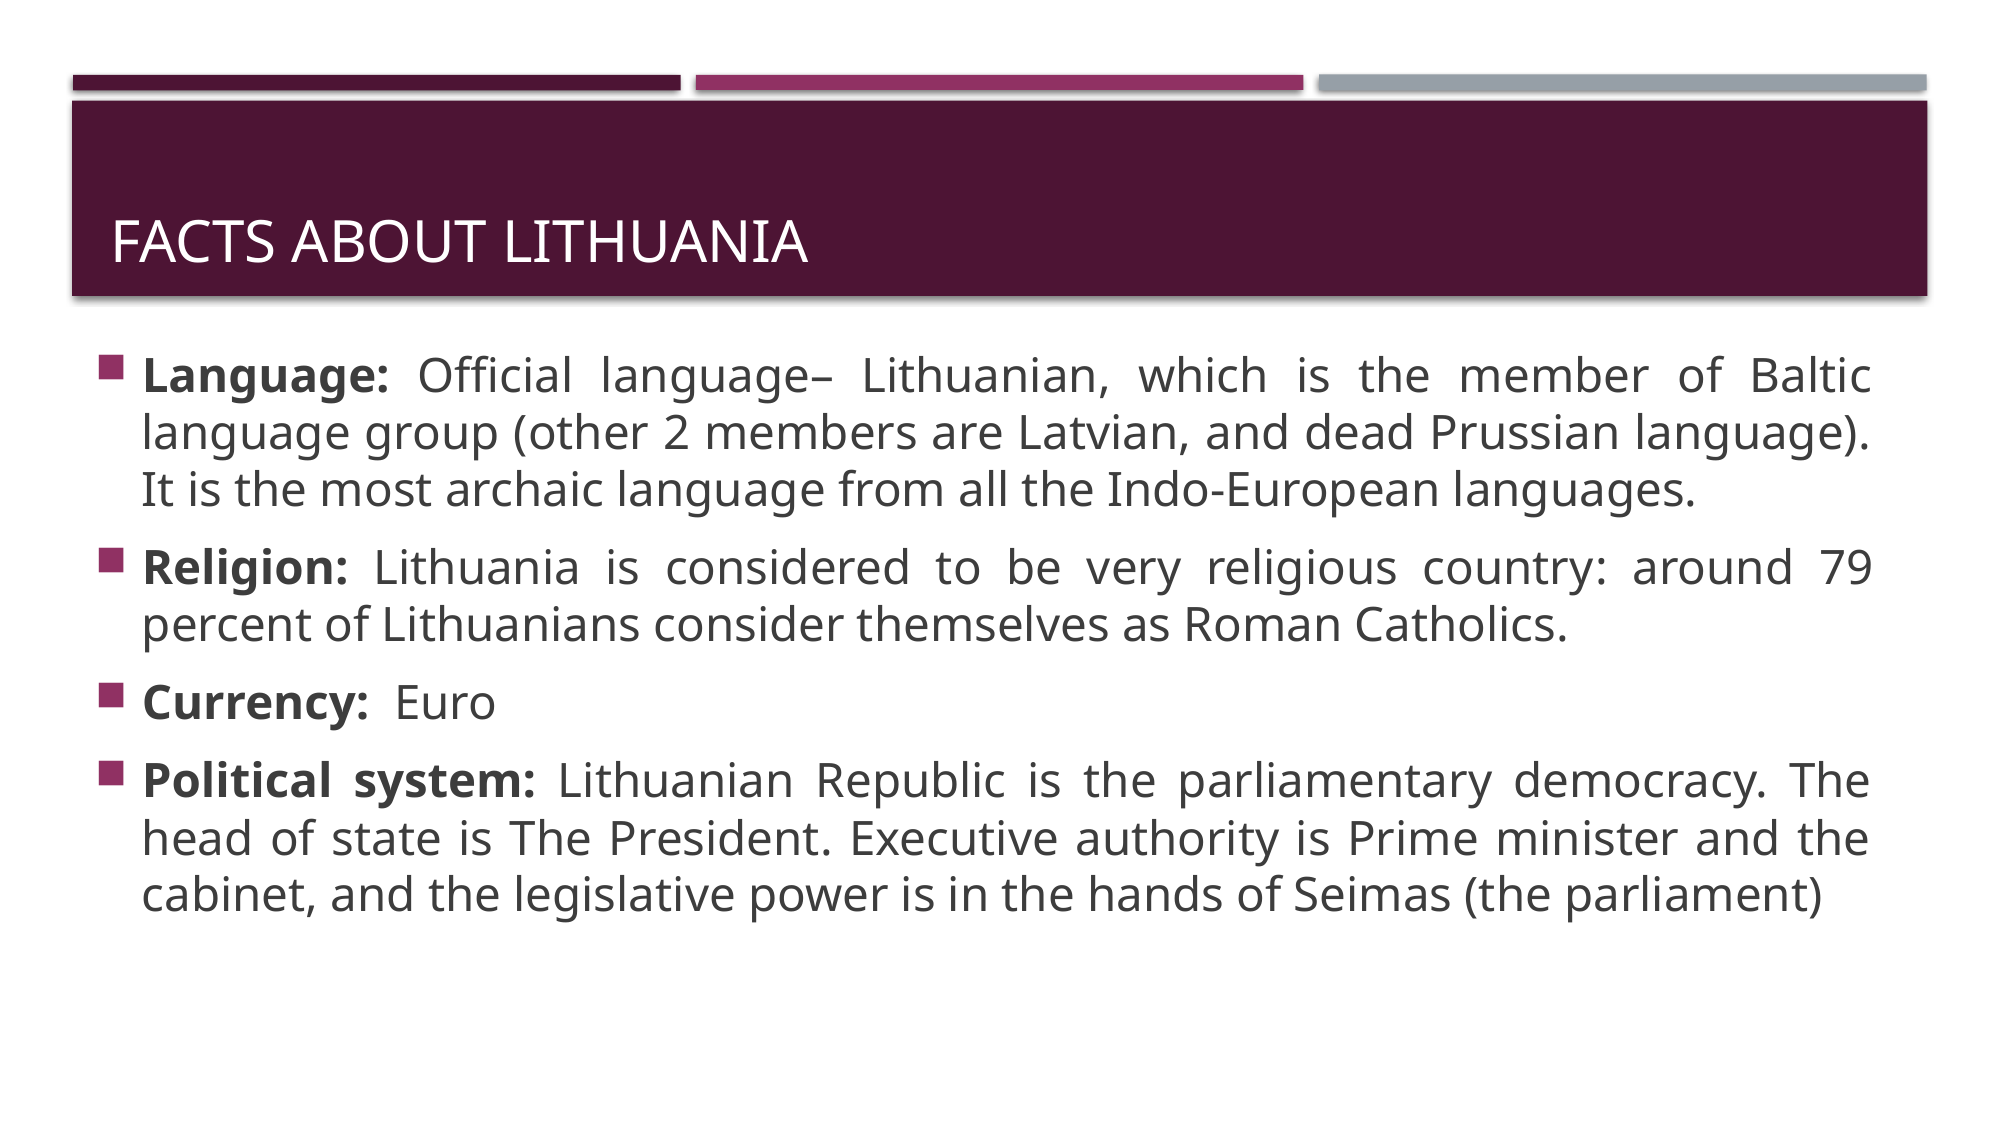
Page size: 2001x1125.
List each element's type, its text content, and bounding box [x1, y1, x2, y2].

title Facts about lithuania [95, 115, 1905, 282]
list Language: Official language– Lithuanian, which is the member of Baltic language group (other 2 members are Latvian, and dead Prussian language). It is the most archaic language from all the Indo-European languages. Religion: Lithuania is considered to be very religious country: around 79 percent of Lithuanians consider themselves as Roman Catholics. Currency: Euro Political system: Lithuanian Republic is the parliamentary democracy. The head of state is The President. Executive authority is Prime minister and the cabinet, and the legislative power is in the hands of Seimas (the parliament) [79, 331, 1889, 935]
